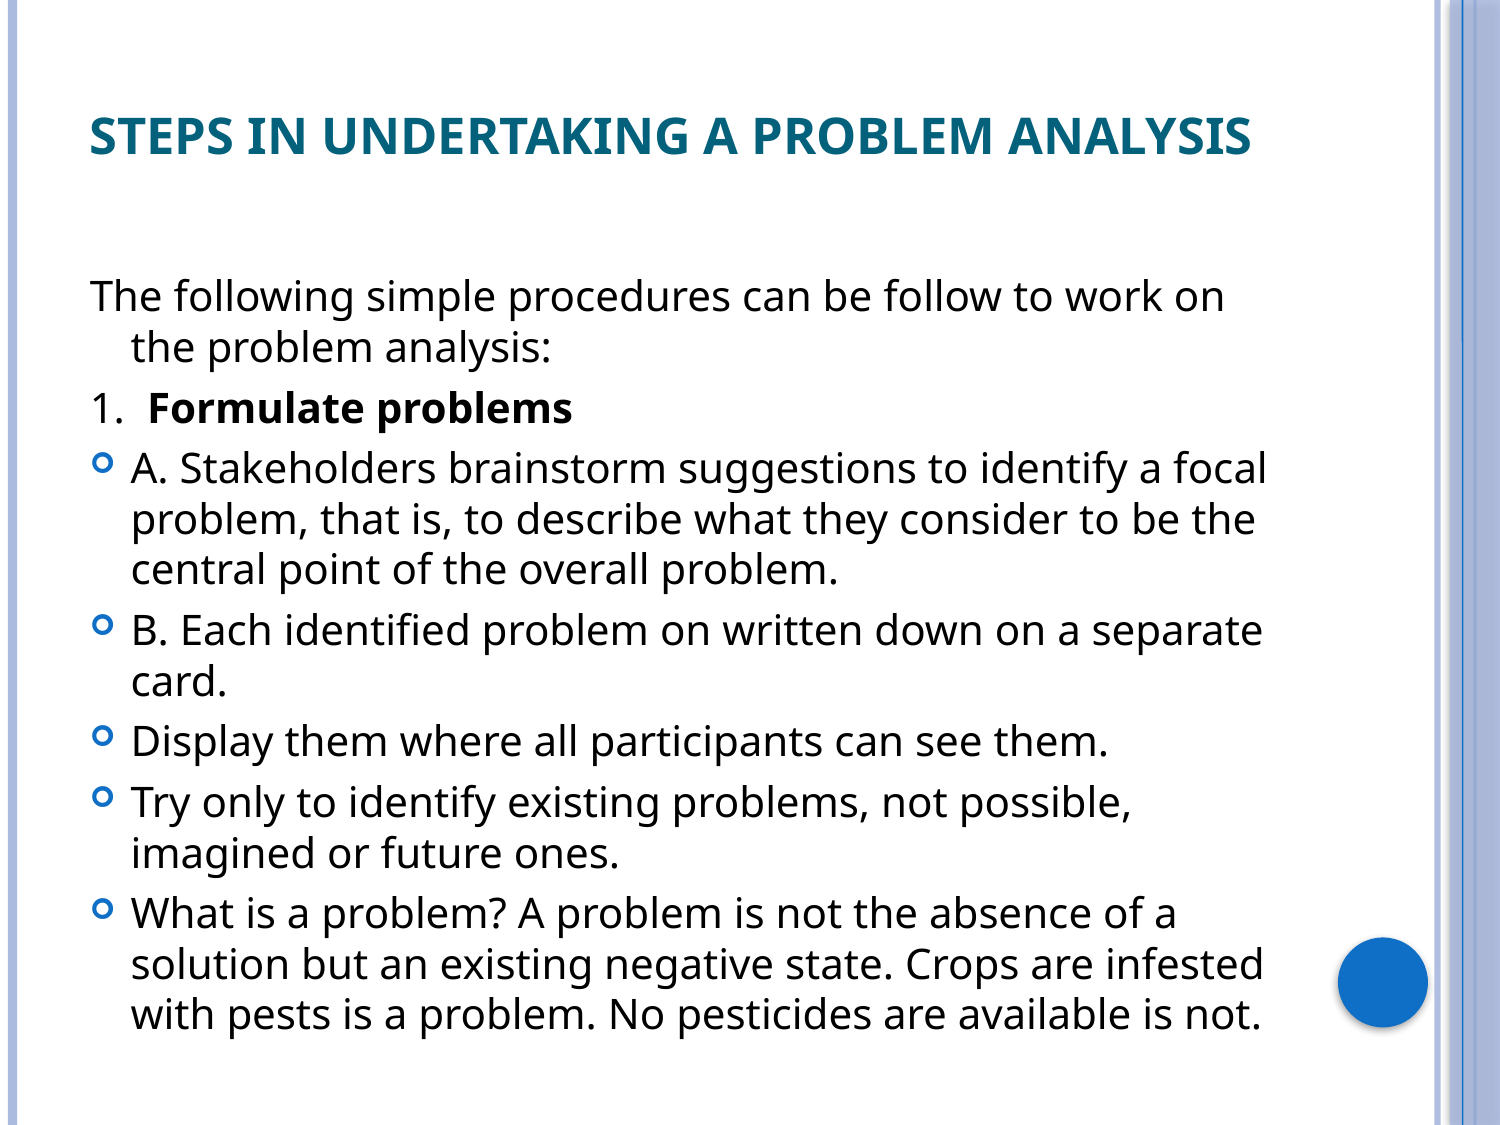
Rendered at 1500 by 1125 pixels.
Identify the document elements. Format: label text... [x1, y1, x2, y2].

list The following simple procedures can be follow to work on the problem analysis: 1. Formulate problems A. Stakeholders brainstorm suggestions to identify a focal problem, that is, to describe what they consider to be the central point of the overall problem. B. Each identified problem on written down on a separate card. Display them where all participants can see them. Try only to identify existing problems, not possible, imagined or future ones. What is a problem? A problem is not the absence of a solution but an existing negative state. Crops are infested with pests is a problem. No pesticides are available is not. [75, 262, 1300, 1062]
title STEPS IN UNDERTAKING A PROBLEM ANALYSIS [75, 45, 1300, 233]
